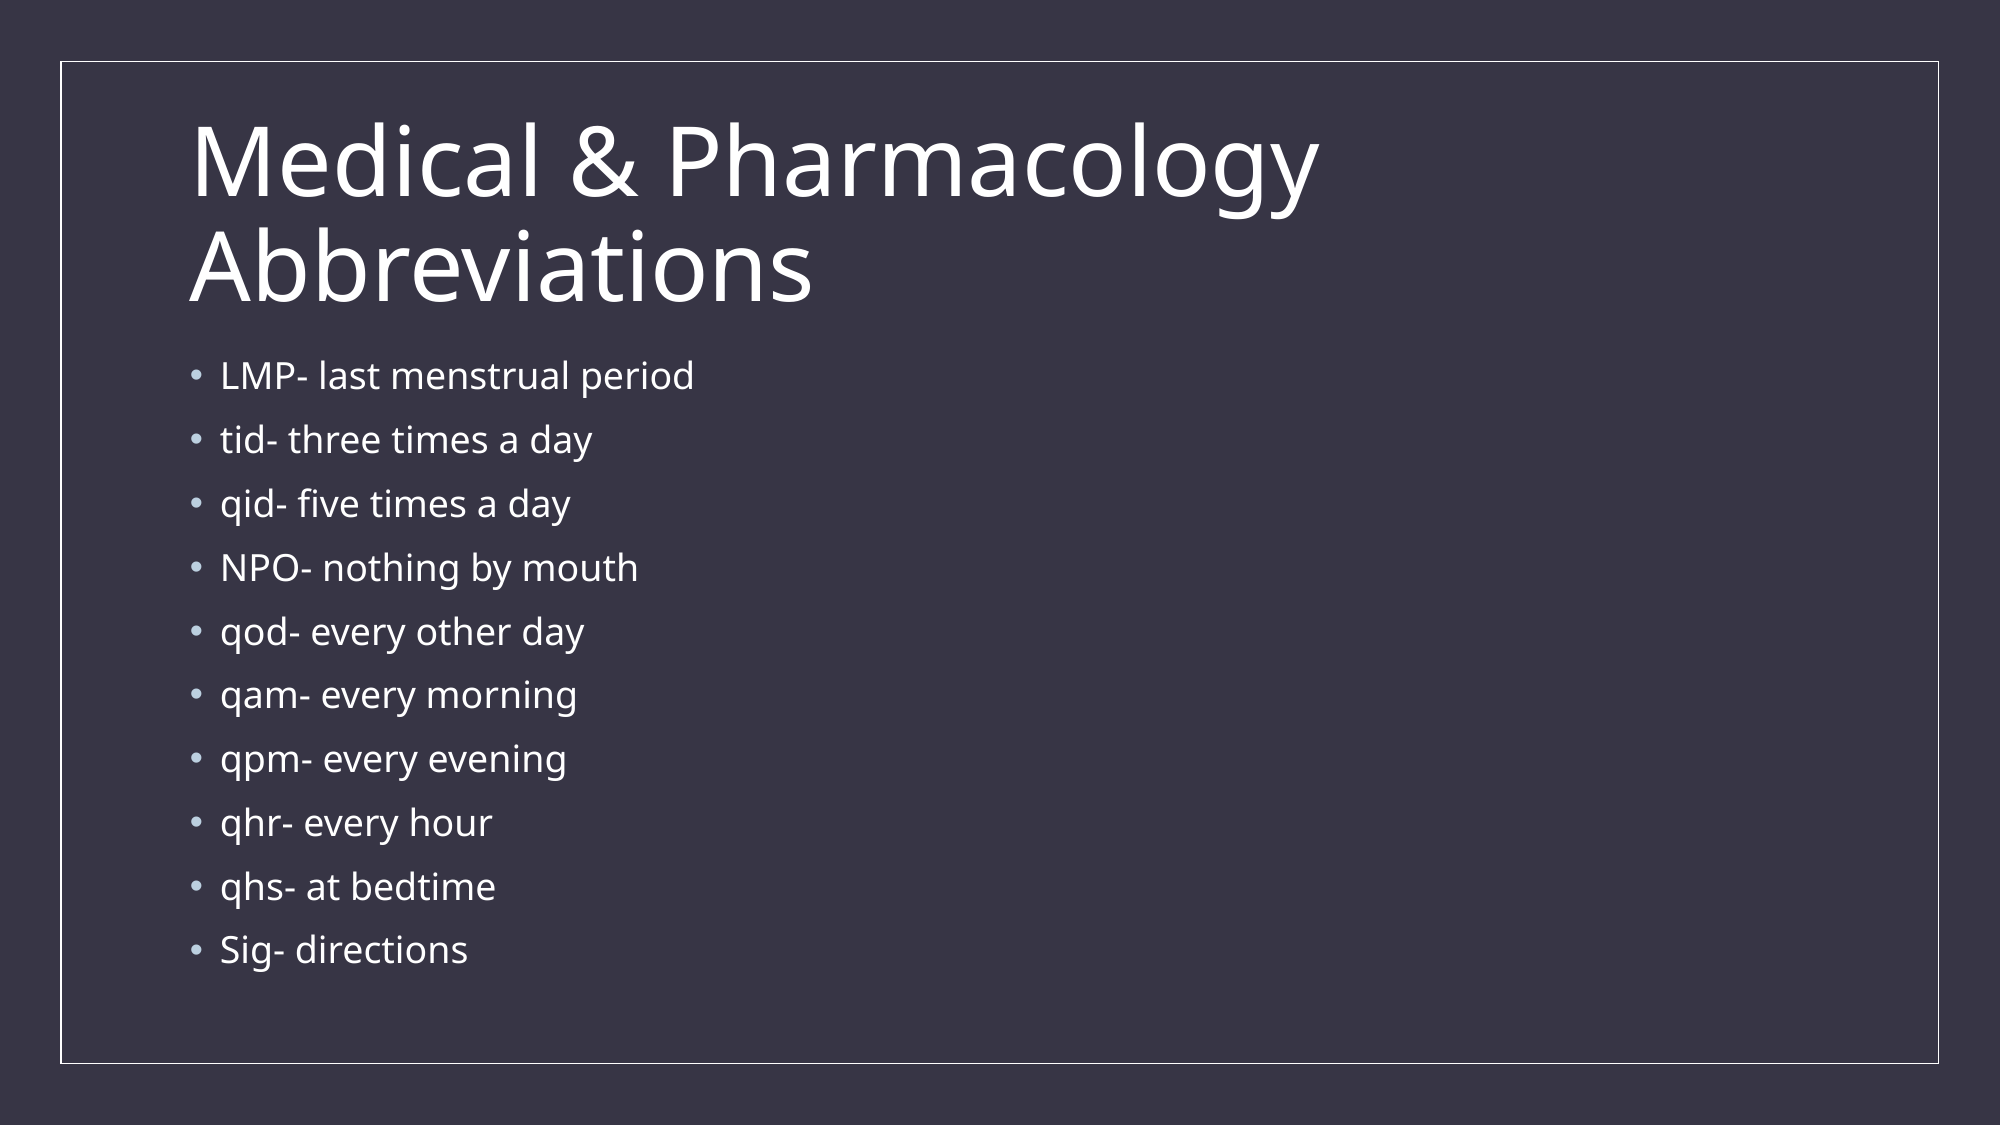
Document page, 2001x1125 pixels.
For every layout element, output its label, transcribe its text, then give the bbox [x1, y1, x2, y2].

title Medical & Pharmacology Abbreviations [174, 105, 1825, 331]
list LMP- last menstrual period tid- three times a day qid- five times a day NPO- nothing by mouth qod- every other day qam- every morning qpm- every evening qhr- every hour qhs- at bedtime Sig- directions [174, 345, 1825, 990]
